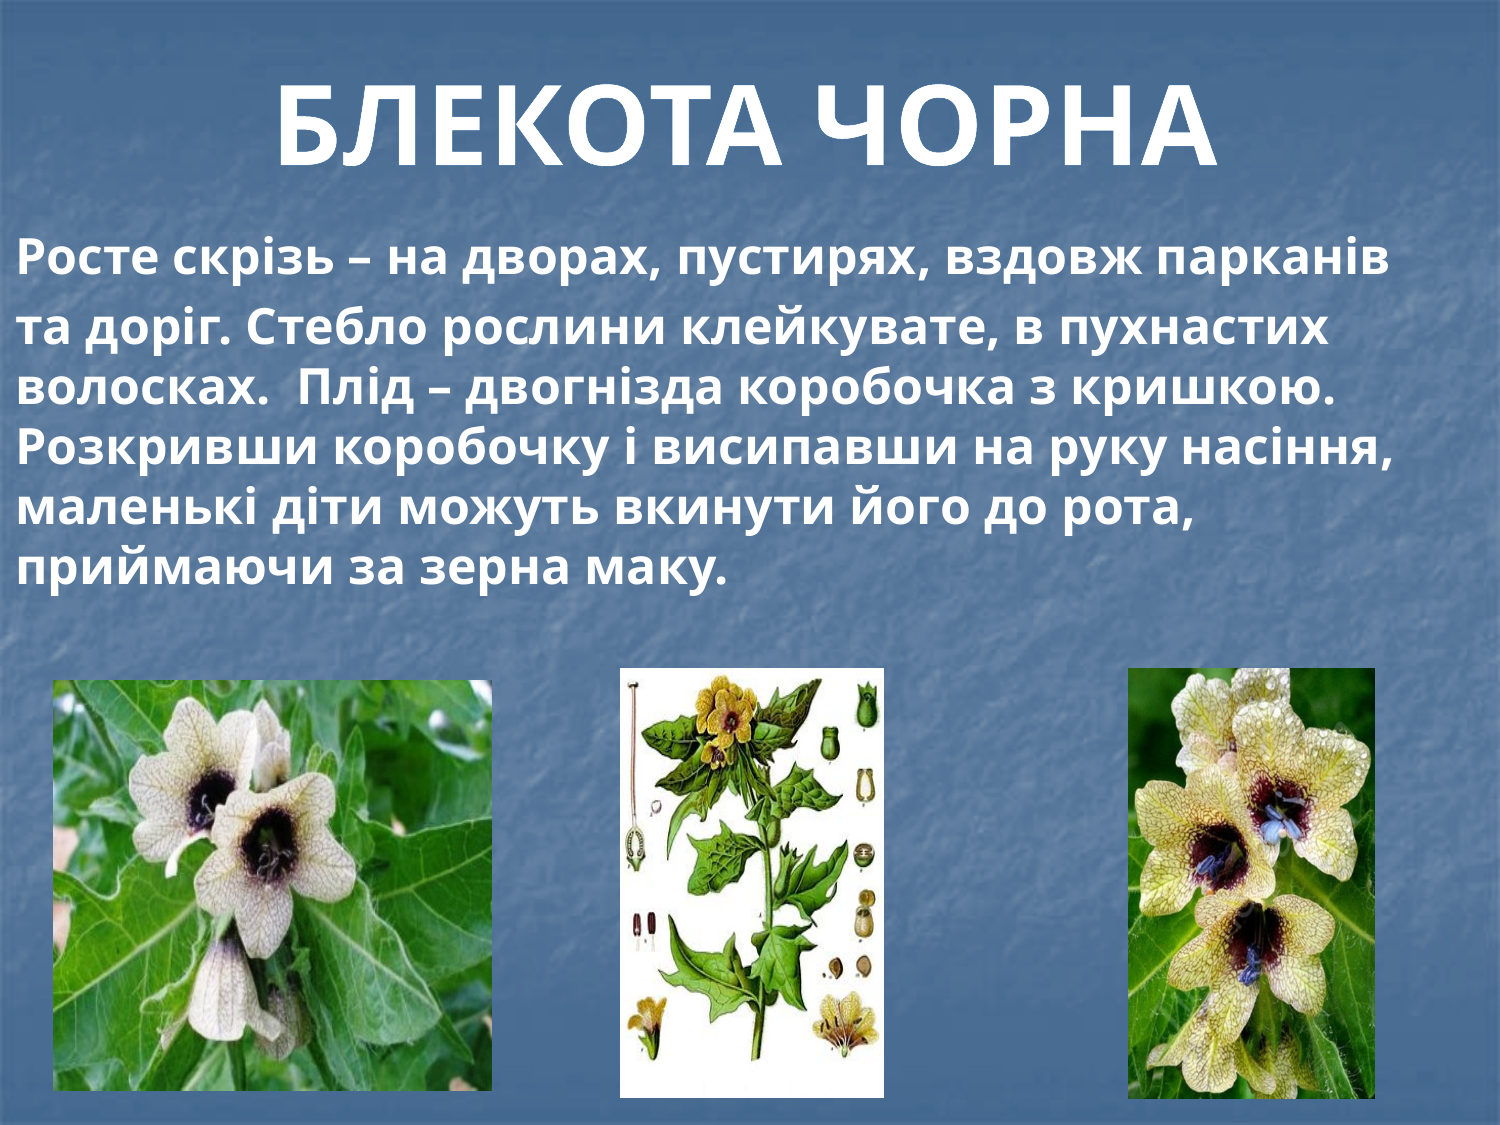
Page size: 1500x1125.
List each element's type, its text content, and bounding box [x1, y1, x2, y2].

title БЛЕКОТА ЧОРНА [65, 29, 1423, 196]
list Росте скрізь – на дворах, пустирях, вздовж парканів та доріг. Стебло рослини клейкувате, в пухнастих волосках. Плід – двогнізда коробочка з кришкою. Розкривши коробочку і висипавши на руку насіння, маленькі діти можуть вкинути його до рота, приймаючи за зерна маку. [0, 331, 1500, 569]
picture [619, 668, 884, 1098]
picture [1128, 668, 1375, 1099]
picture [53, 680, 492, 1091]
